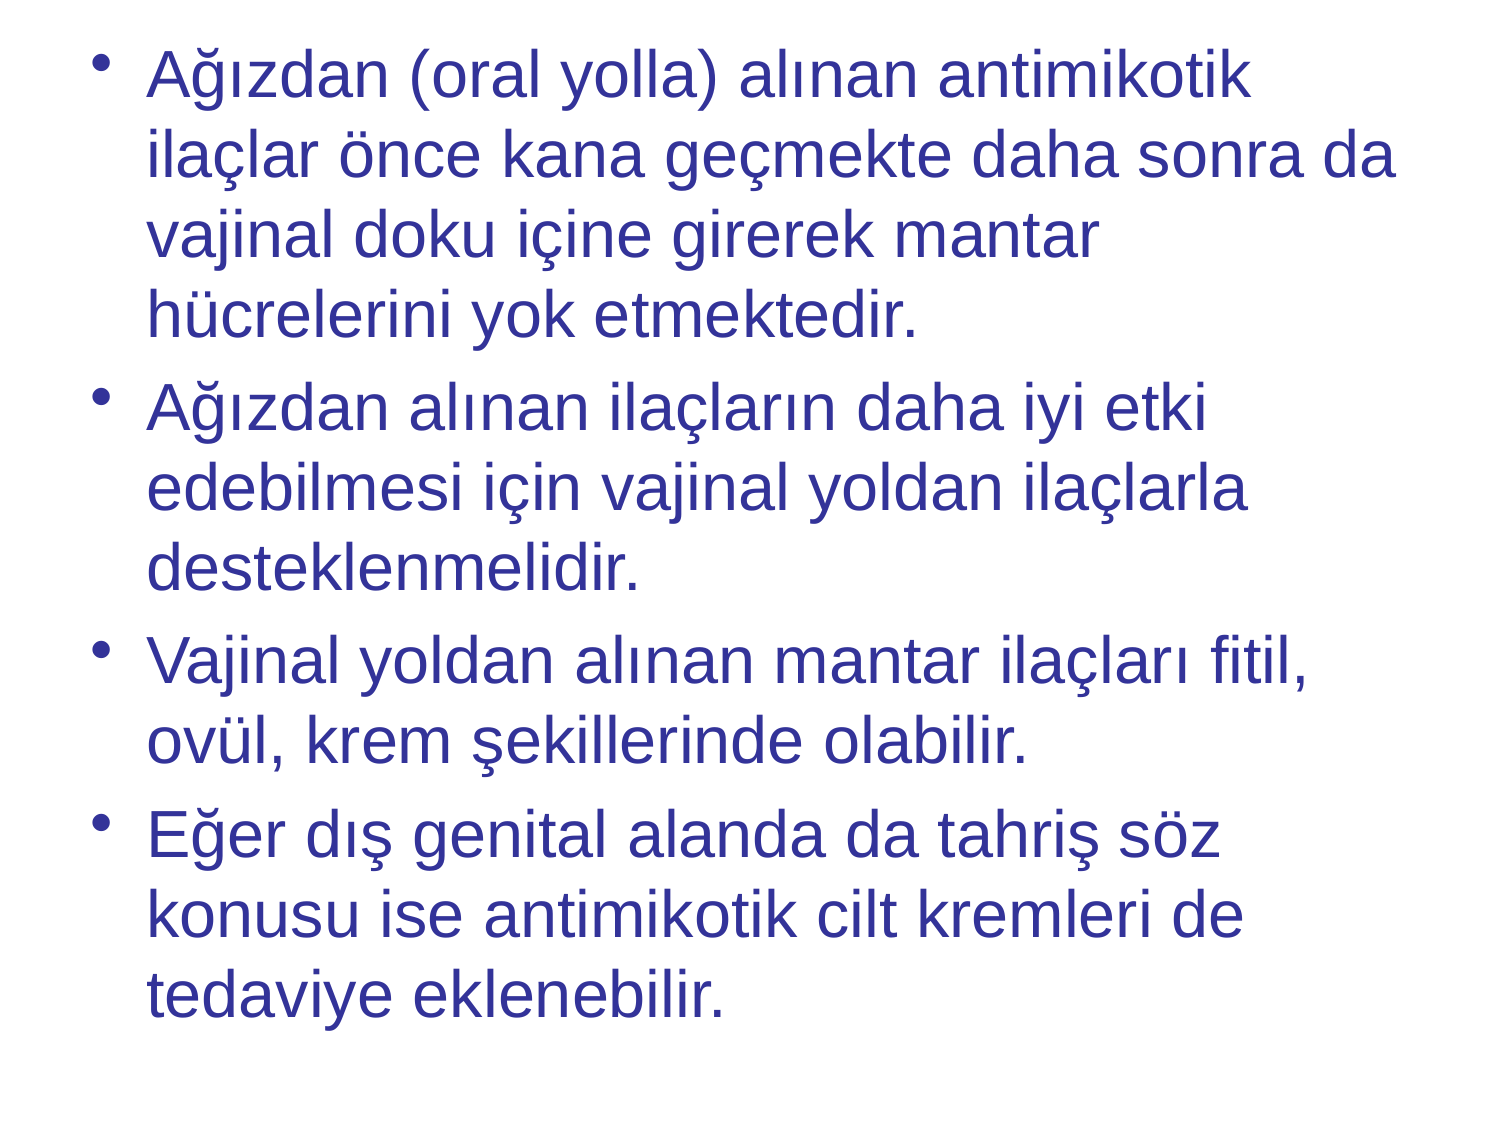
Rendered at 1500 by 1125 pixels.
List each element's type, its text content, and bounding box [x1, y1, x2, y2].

list Ağızdan (oral yolla) alınan antimikotik ilaçlar önce kana geçmekte daha sonra da vajinal doku içine girerek mantar hücrelerini yok etmektedir. Ağızdan alınan ilaçların daha iyi etki edebilmesi için vajinal yoldan ilaçlarla desteklenmelidir. Vajinal yoldan alınan mantar ilaçları fitil, ovül, krem şekillerinde olabilir. Eğer dış genital alanda da tahriş söz konusu ise antimikotik cilt kremleri de tedaviye eklenebilir. [75, 23, 1425, 1059]
